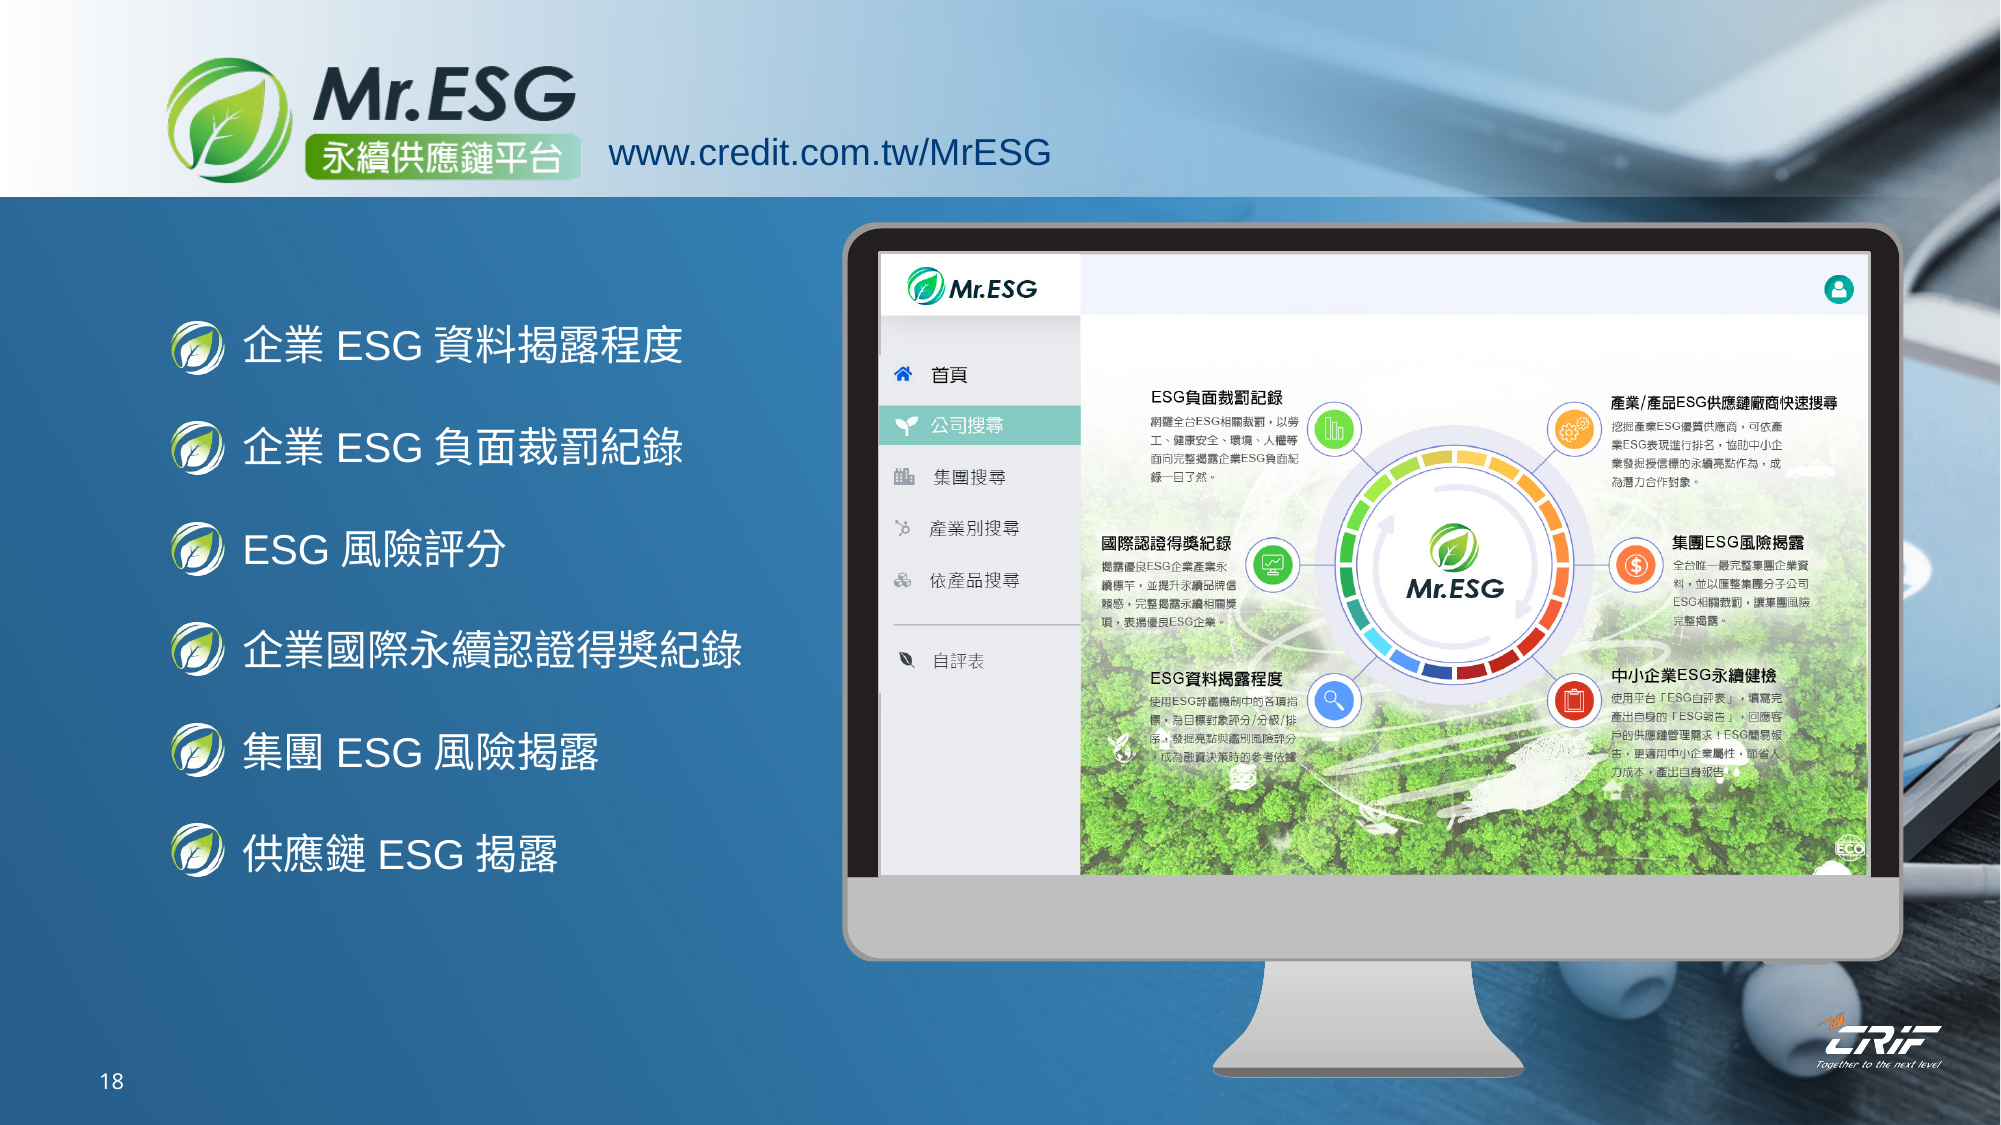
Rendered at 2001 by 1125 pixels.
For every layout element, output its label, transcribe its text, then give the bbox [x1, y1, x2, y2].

picture [161, 49, 590, 193]
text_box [134, 613, 766, 683]
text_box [134, 311, 758, 378]
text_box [134, 814, 624, 887]
text_box 18 [64, 1059, 160, 1125]
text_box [134, 714, 686, 785]
text_box [0, 0, 2000, 199]
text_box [837, 217, 1909, 1082]
picture [0, 0, 2001, 1125]
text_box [134, 412, 746, 480]
text_box www.credit.com.tw/MrESG [594, 121, 1303, 181]
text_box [134, 513, 573, 581]
